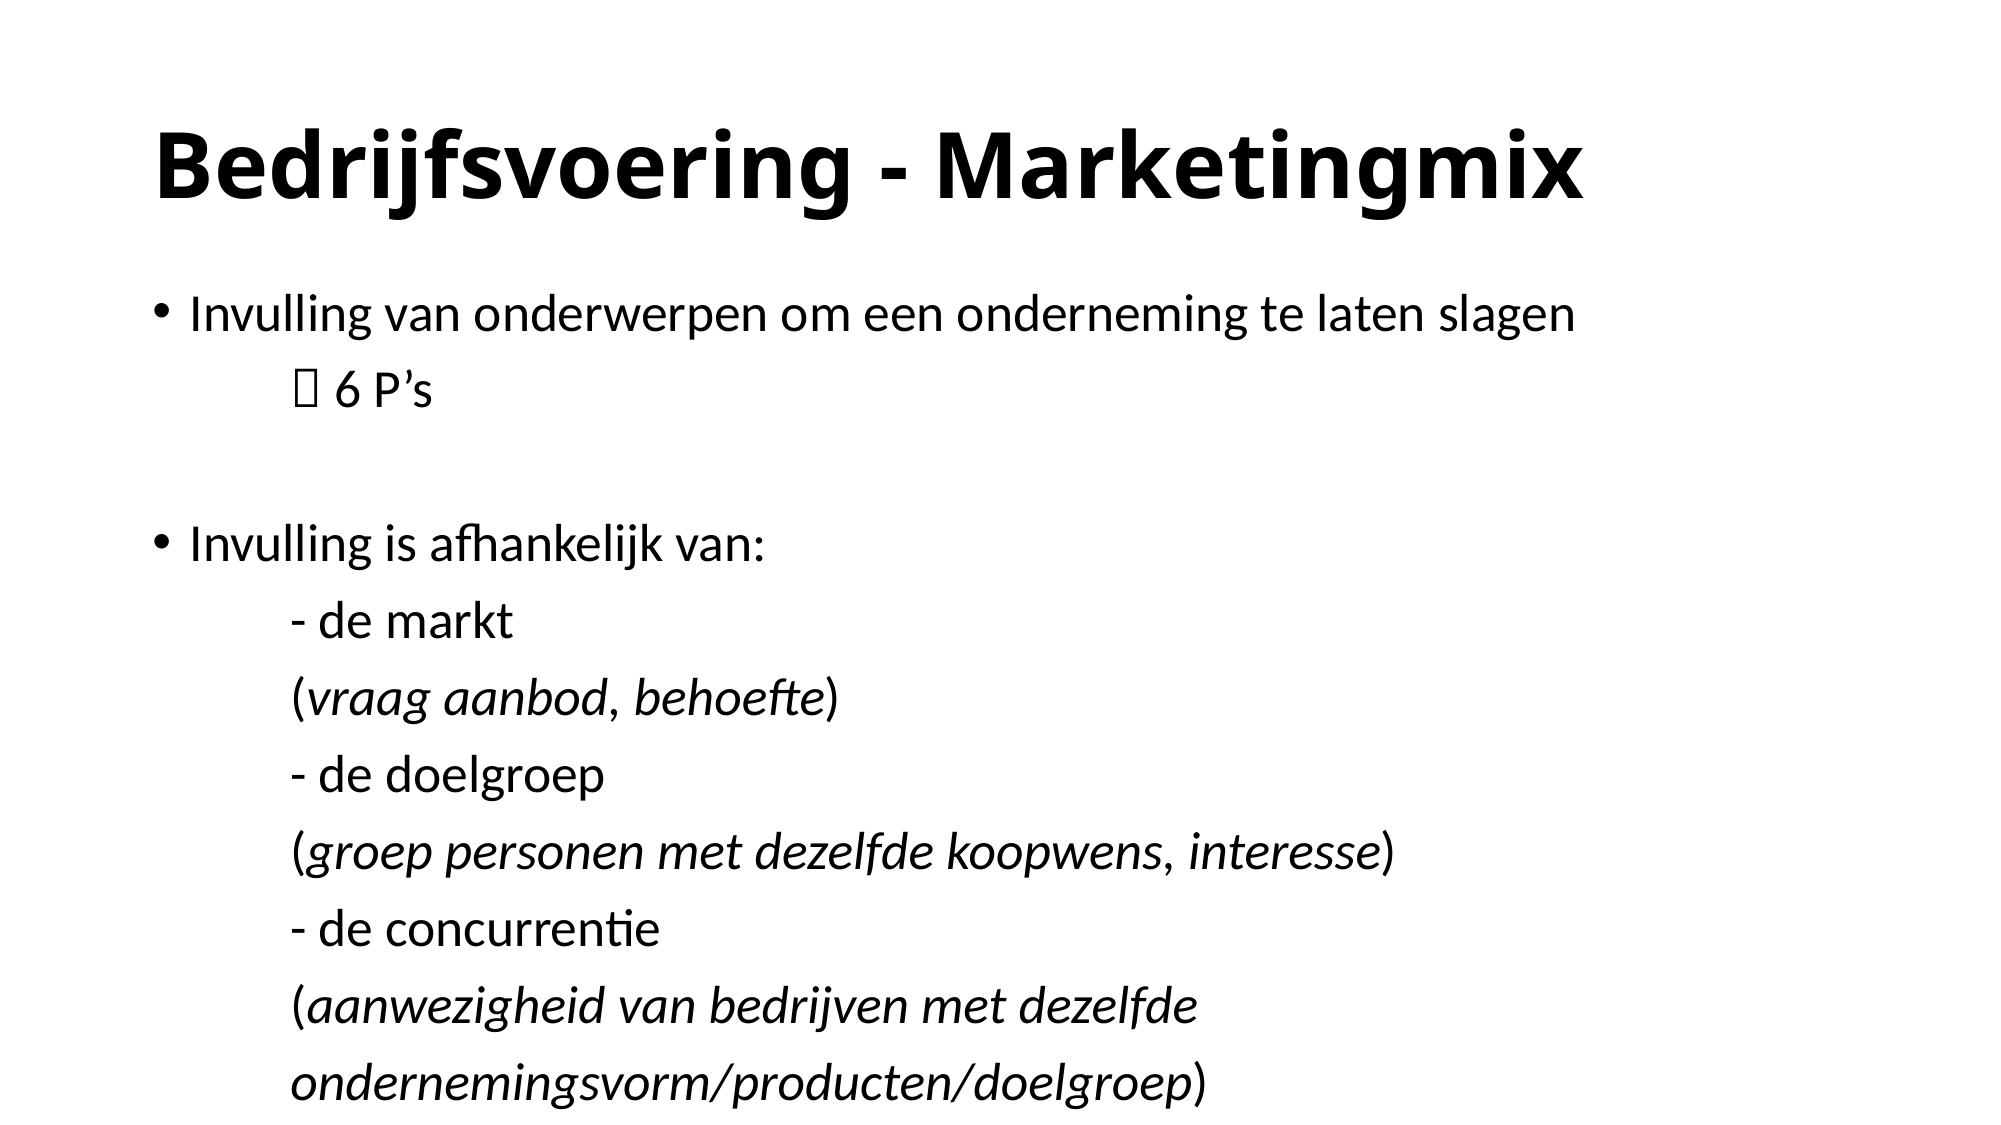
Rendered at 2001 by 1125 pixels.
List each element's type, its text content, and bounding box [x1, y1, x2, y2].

title Bedrijfsvoering - Marketingmix [137, 59, 1863, 277]
list Invulling van onderwerpen om een onderneming te laten slagen  6 P’s Invulling is afhankelijk van: - de markt (vraag aanbod, behoefte) - de doelgroep (groep personen met dezelfde koopwens, interesse) - de concurrentie (aanwezigheid van bedrijven met dezelfde ondernemingsvorm/producten/doelgroep) [137, 277, 1933, 1125]
